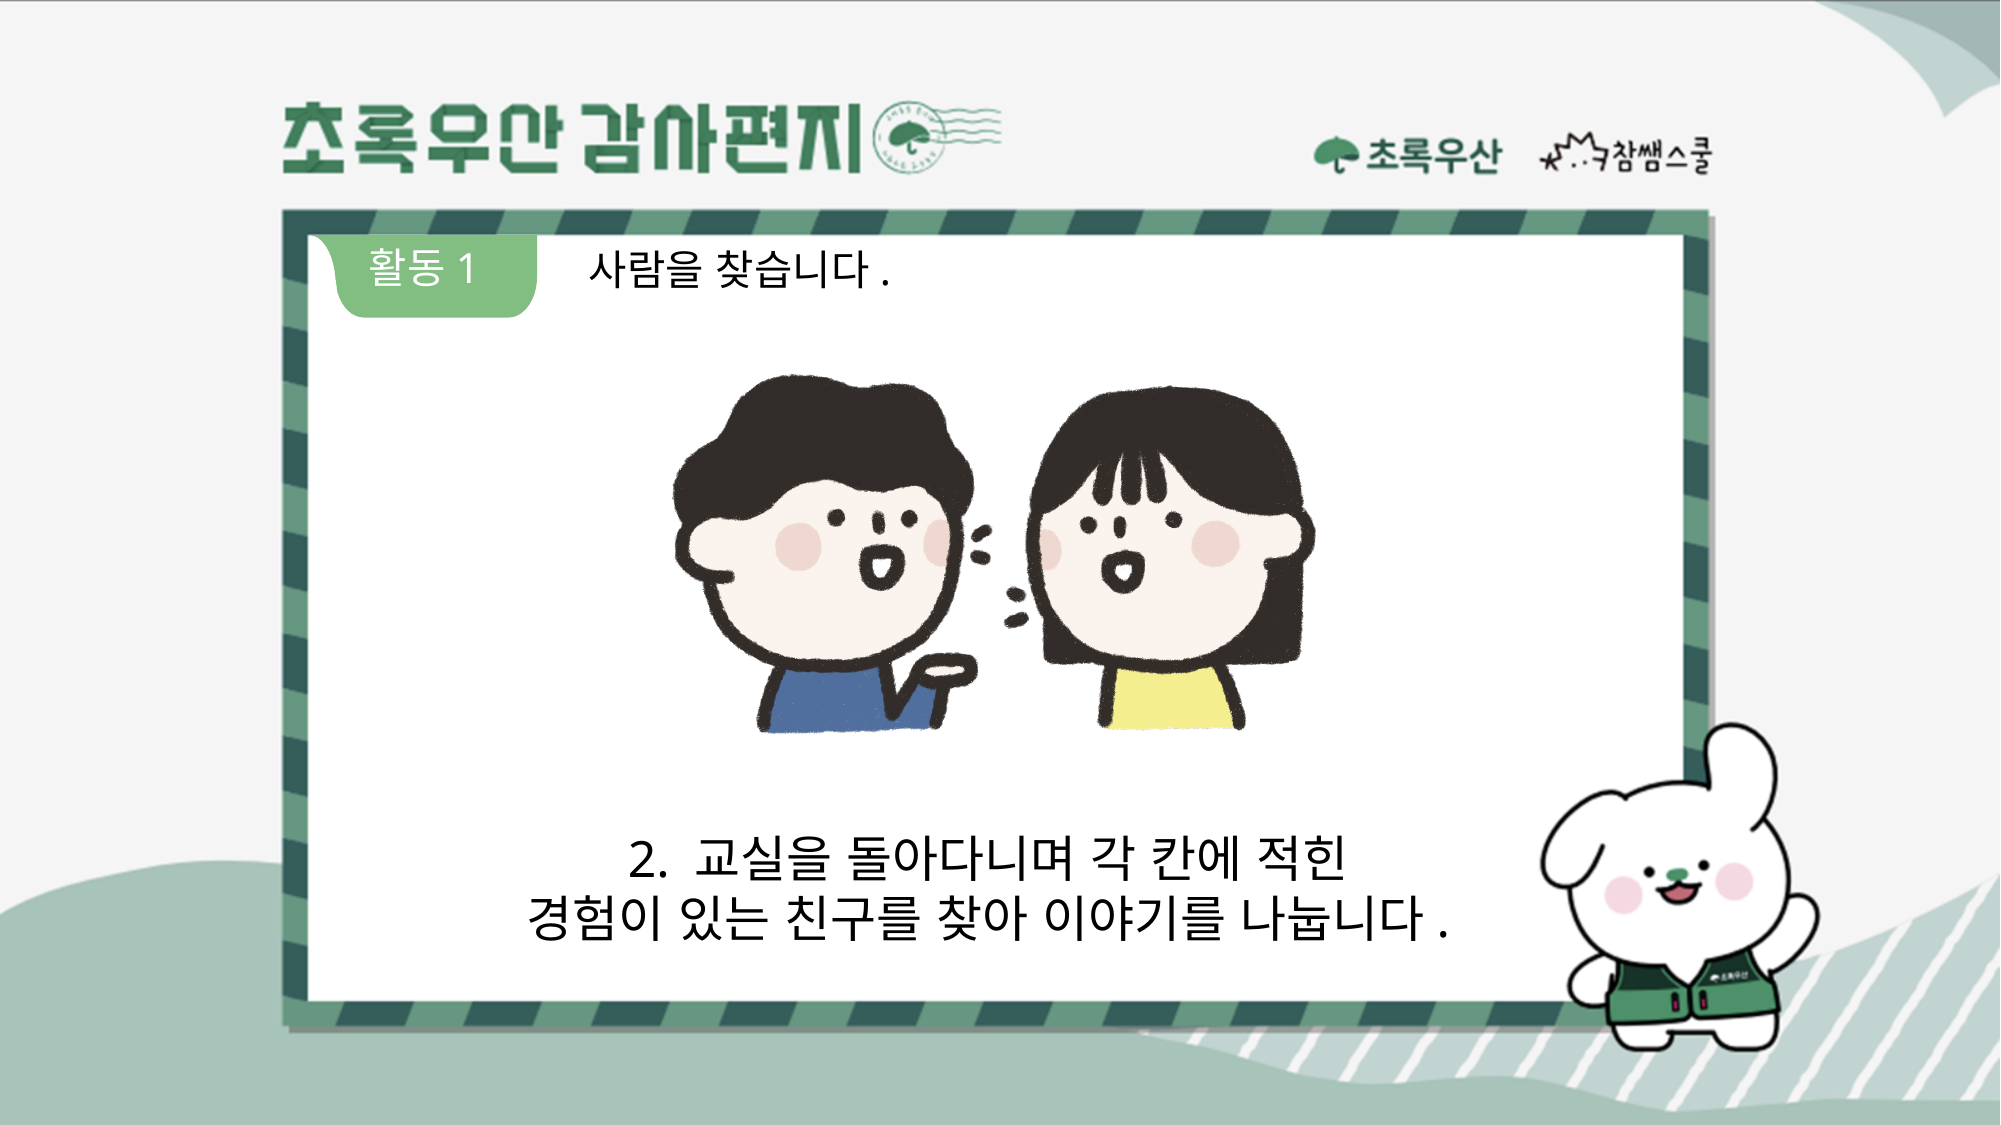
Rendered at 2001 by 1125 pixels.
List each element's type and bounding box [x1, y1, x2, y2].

picture [0, 0, 2000, 1125]
text_box [311, 234, 537, 318]
